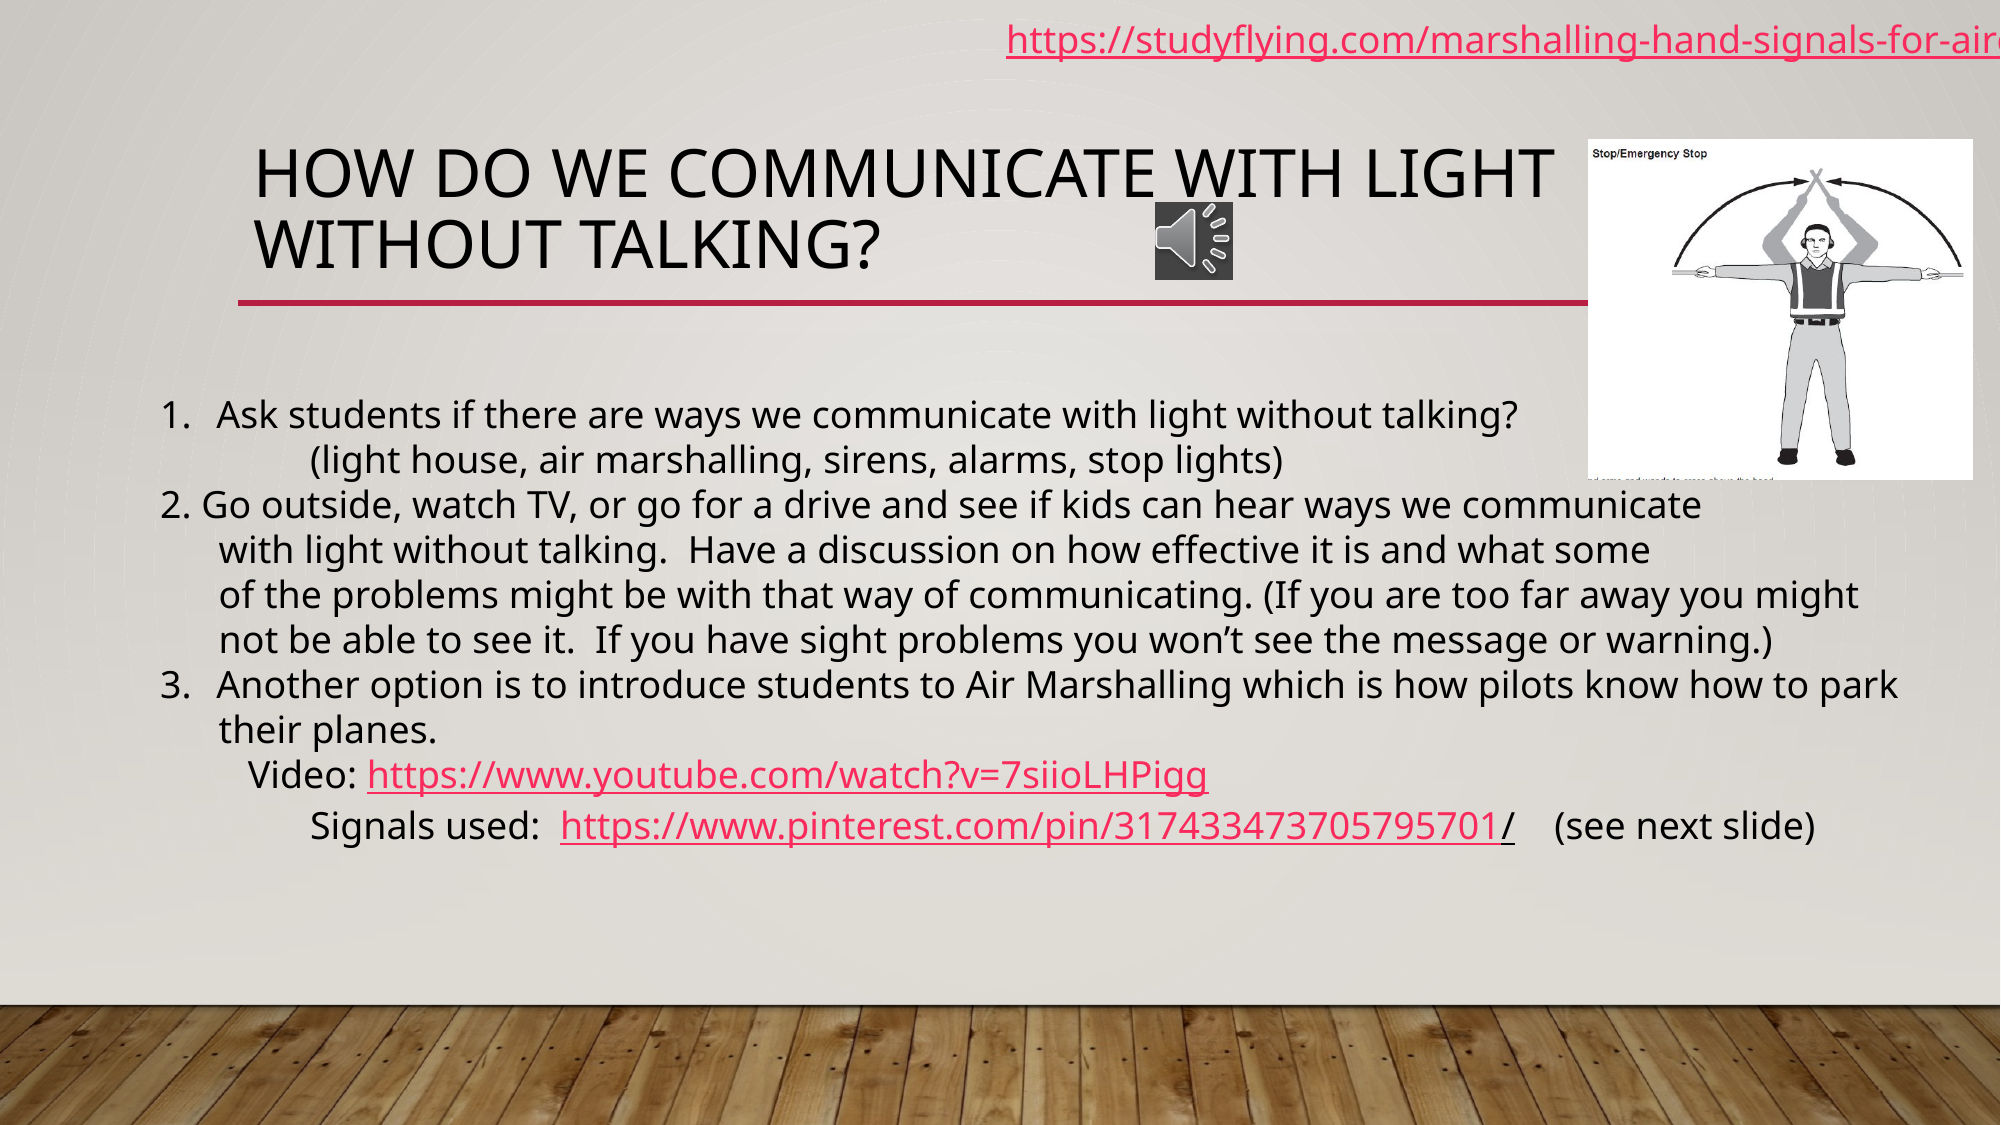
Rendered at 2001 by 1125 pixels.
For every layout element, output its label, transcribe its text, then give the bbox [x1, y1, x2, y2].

title How do we communicate with light without talking? [238, 131, 1814, 305]
text_box https://studyflying.com/marshalling-hand-signals-for-aircraft/ [991, 8, 2000, 75]
picture [1154, 200, 1235, 282]
picture [0, 1005, 2000, 1125]
picture [1588, 139, 1973, 480]
text_box Ask students if there are ways we communicate with light without talking? (light house, air marshalling, sirens, alarms, stop lights) 2. Go outside, watch TV, or go for a drive and see if kids can hear ways we communicate with light without talking. Have a discussion on how effective it is and what some of the problems might be with that way of communicating. (If you are too far away you might not be able to see it. If you have sight problems you won’t see the message or warning.) Another option is to introduce students to Air Marshalling which is how pilots know how to park their planes. Video: https://www.youtube.com/watch?v=7siioLHPigg Signals used: https://www.pinterest.com/pin/317433473705795701/ (see next slide) [145, 383, 1925, 861]
